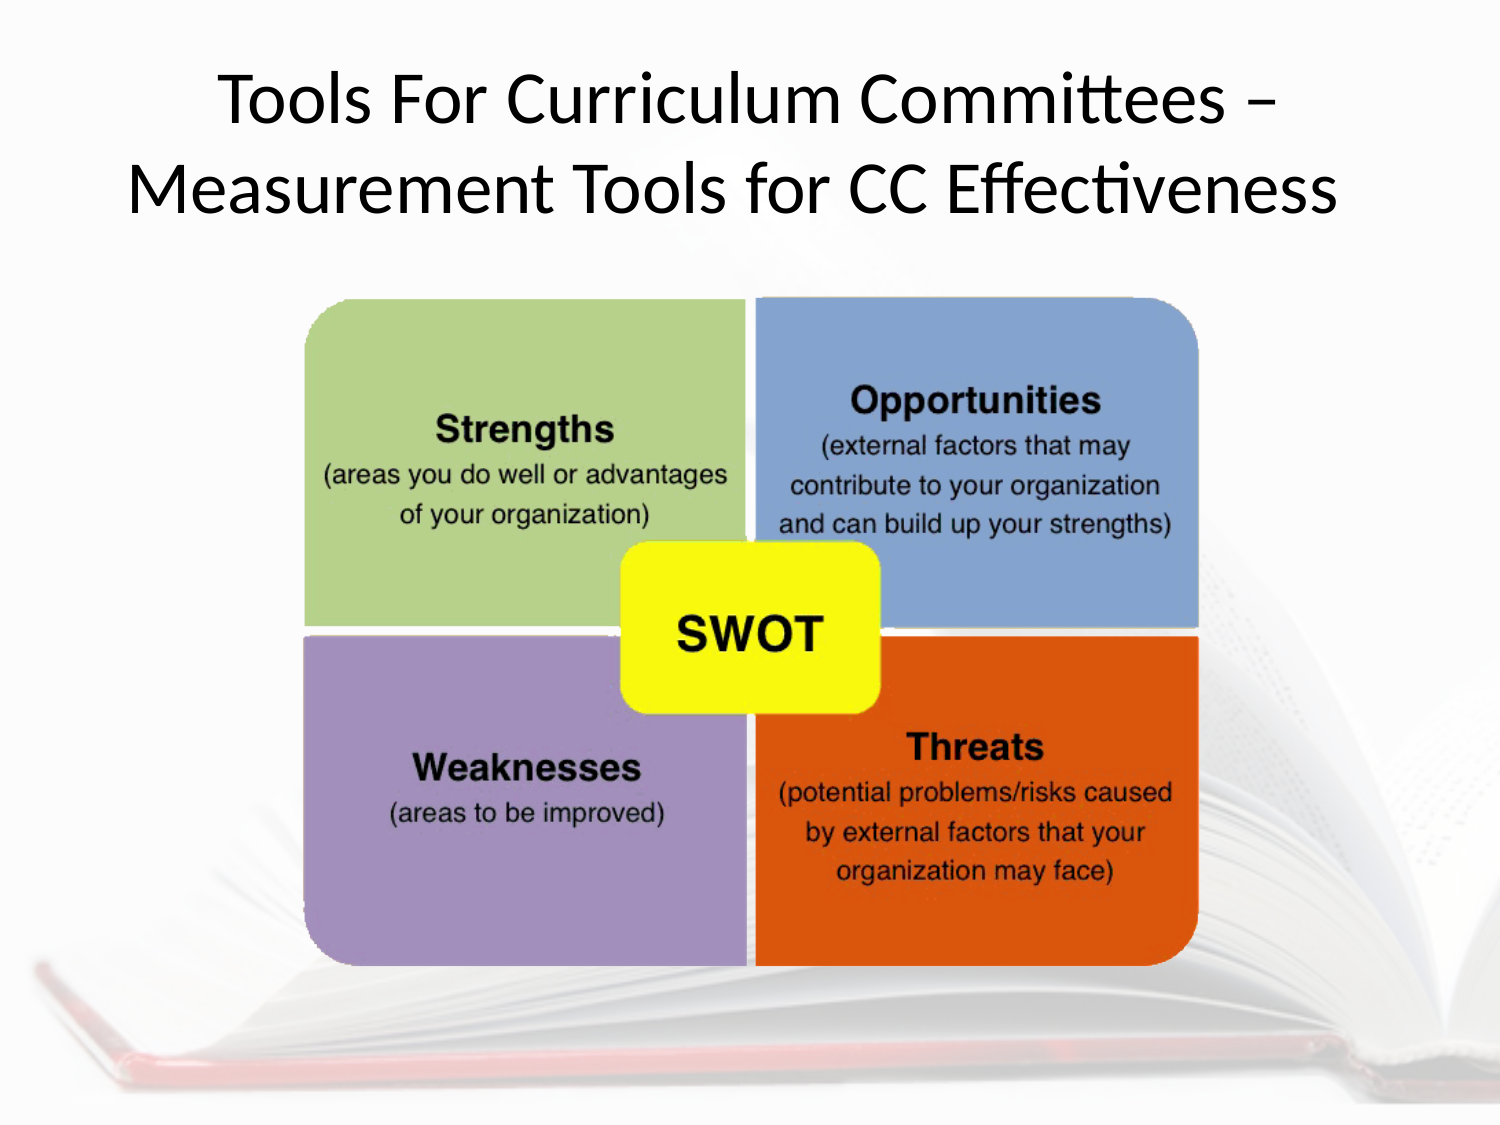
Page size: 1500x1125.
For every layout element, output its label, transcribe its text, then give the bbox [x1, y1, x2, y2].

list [254, 262, 1246, 1006]
title Tools For Curriculum Committees –Measurement Tools for CC Effectiveness [75, 45, 1425, 233]
